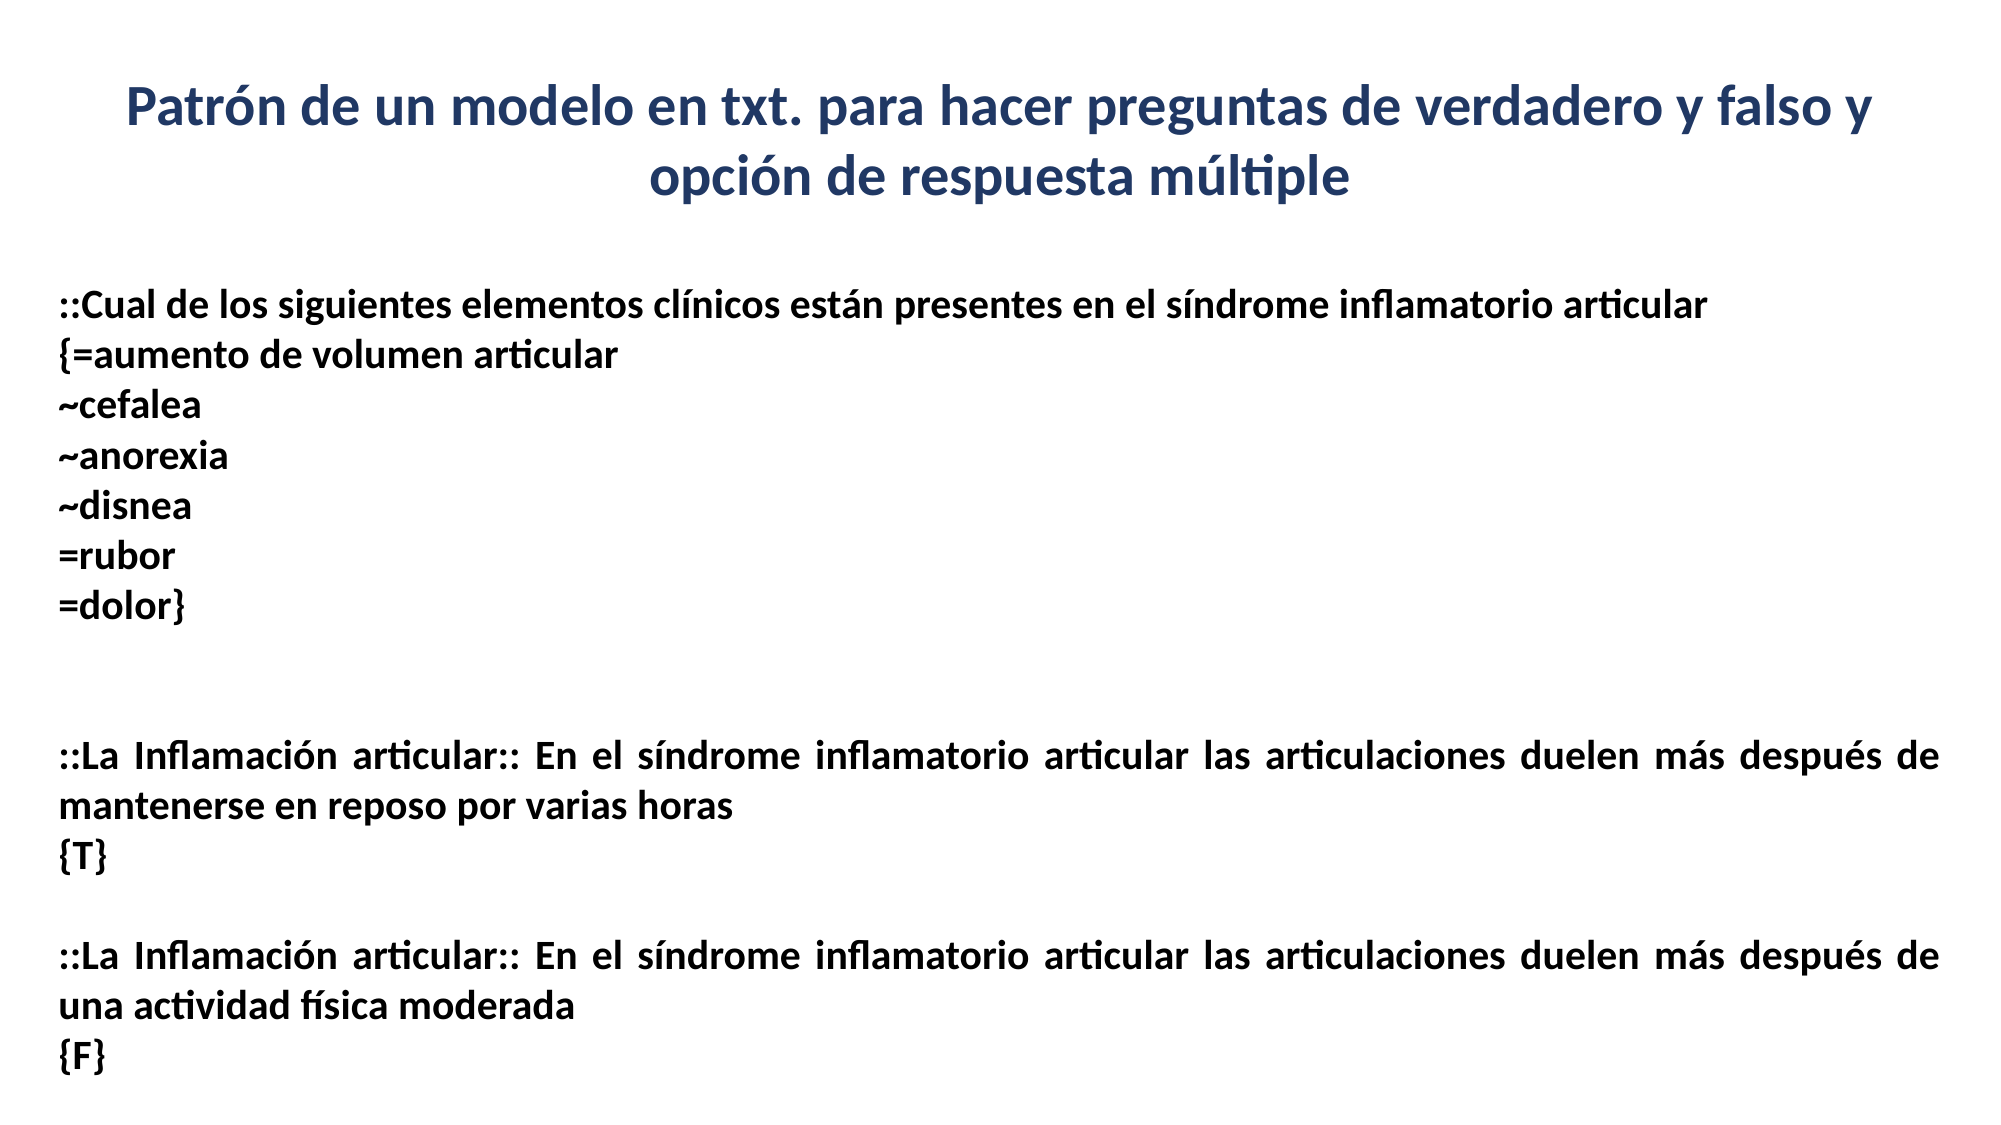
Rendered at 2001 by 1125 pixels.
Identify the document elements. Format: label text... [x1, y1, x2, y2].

text_box Patrón de un modelo en txt. para hacer preguntas de verdadero y falso y opción de respuesta múltiple ::Cual de los siguientes elementos clínicos están presentes en el síndrome inflamatorio articular {=aumento de volumen articular ~cefalea ~anorexia ~disnea =rubor =dolor} ::La Inflamación articular:: En el síndrome inflamatorio articular las articulaciones duelen más después de mantenerse en reposo por varias horas {T} ::La Inflamación articular:: En el síndrome inflamatorio articular las articulaciones duelen más después de una actividad física moderada {F} [43, 60, 1957, 1085]
